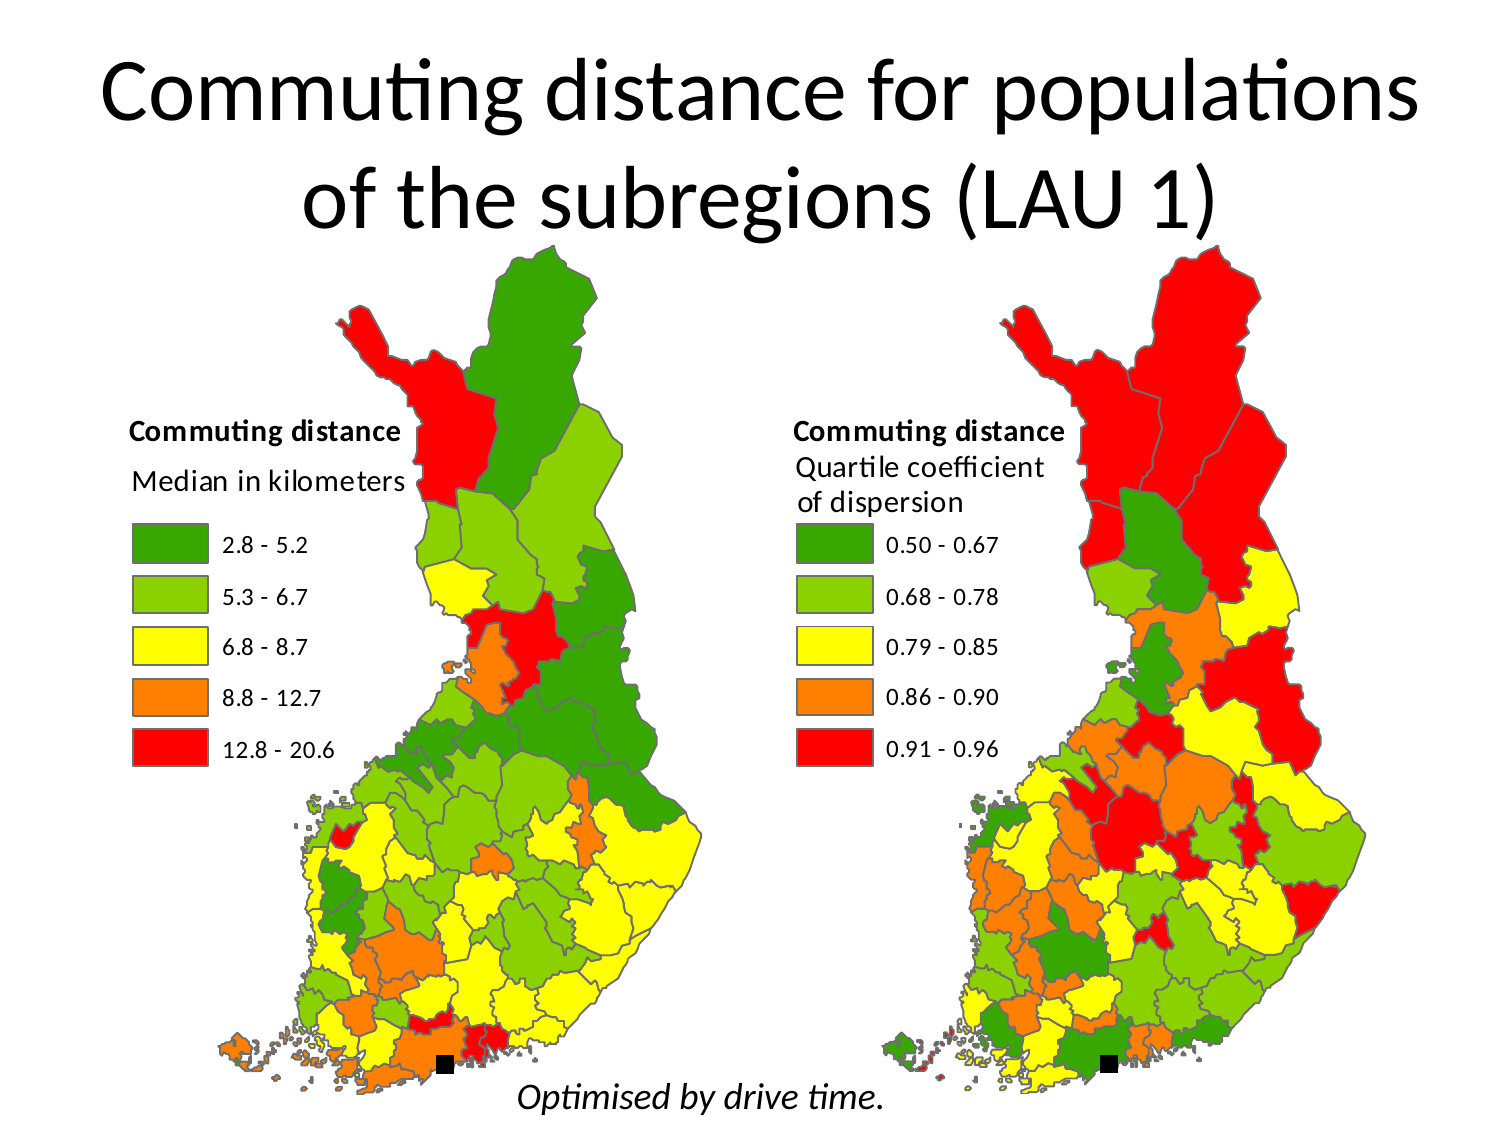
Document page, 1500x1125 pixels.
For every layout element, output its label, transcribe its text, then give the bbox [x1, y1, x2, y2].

text_box Optimised by drive time. [501, 1103, 999, 1125]
title Commuting distance for populations of the subregions (LAU 1) [75, 45, 1447, 233]
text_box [0, 160, 1391, 1095]
